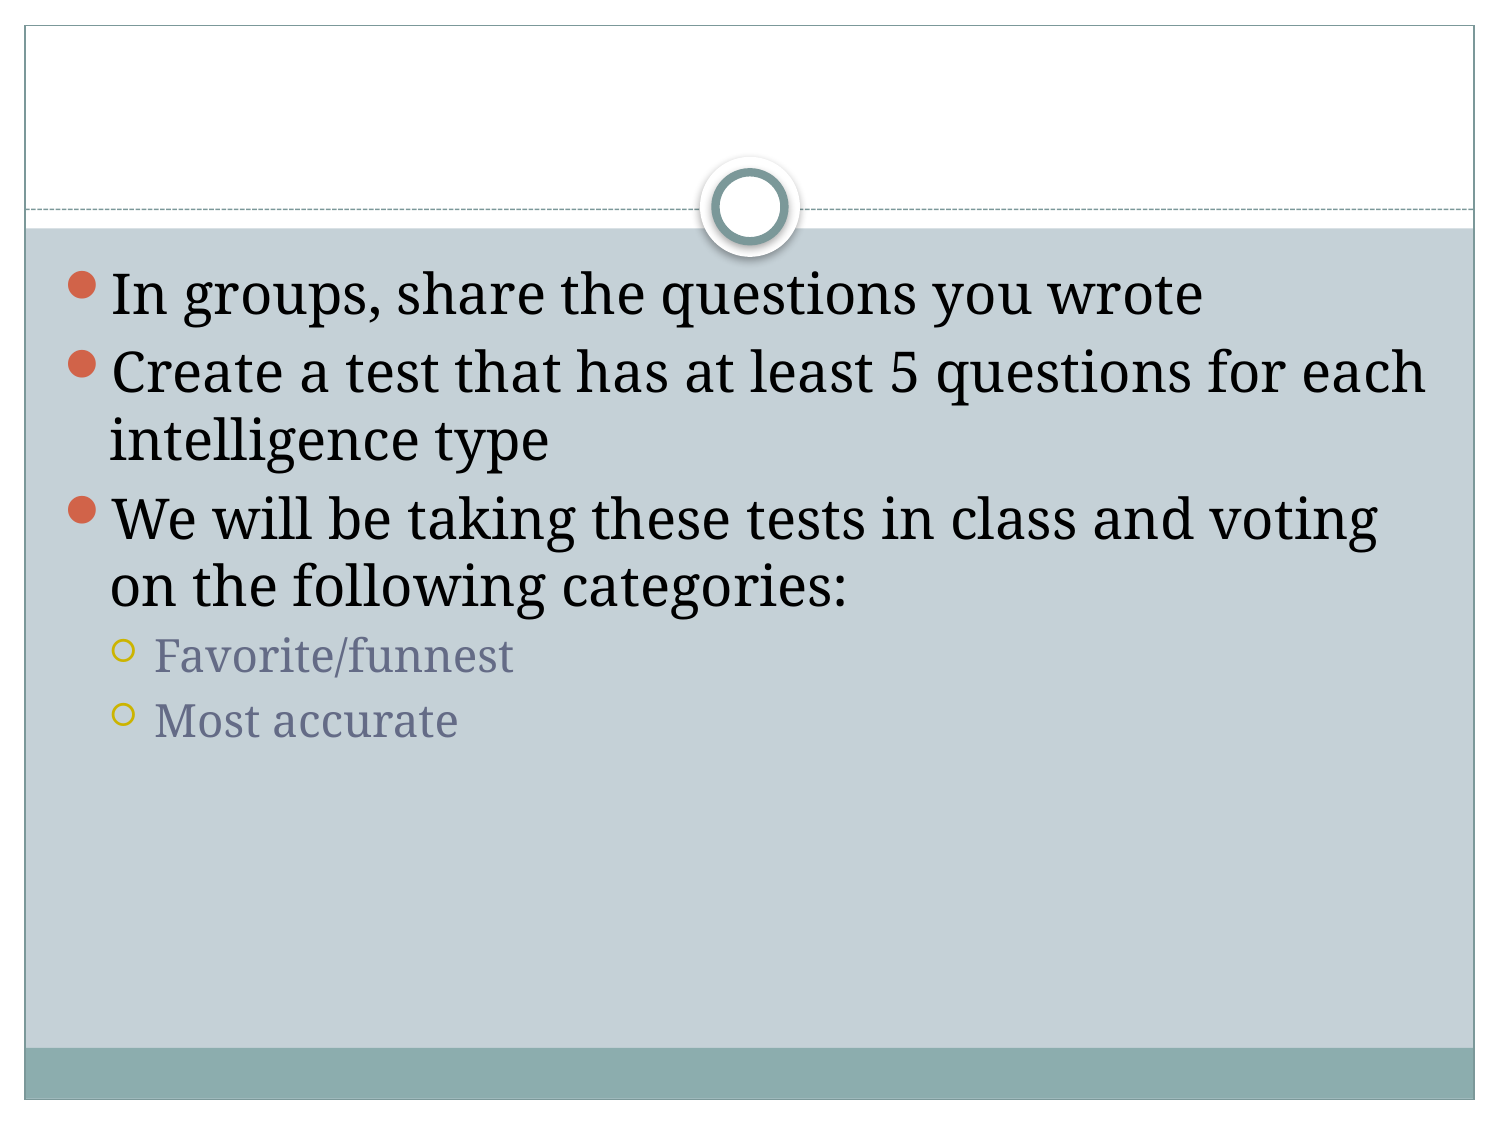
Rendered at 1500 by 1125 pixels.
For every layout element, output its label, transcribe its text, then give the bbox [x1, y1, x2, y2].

list In groups, share the questions you wrote Create a test that has at least 5 questions for each intelligence type We will be taking these tests in class and voting on the following categories: Favorite/funnest Most accurate [49, 250, 1445, 1001]
